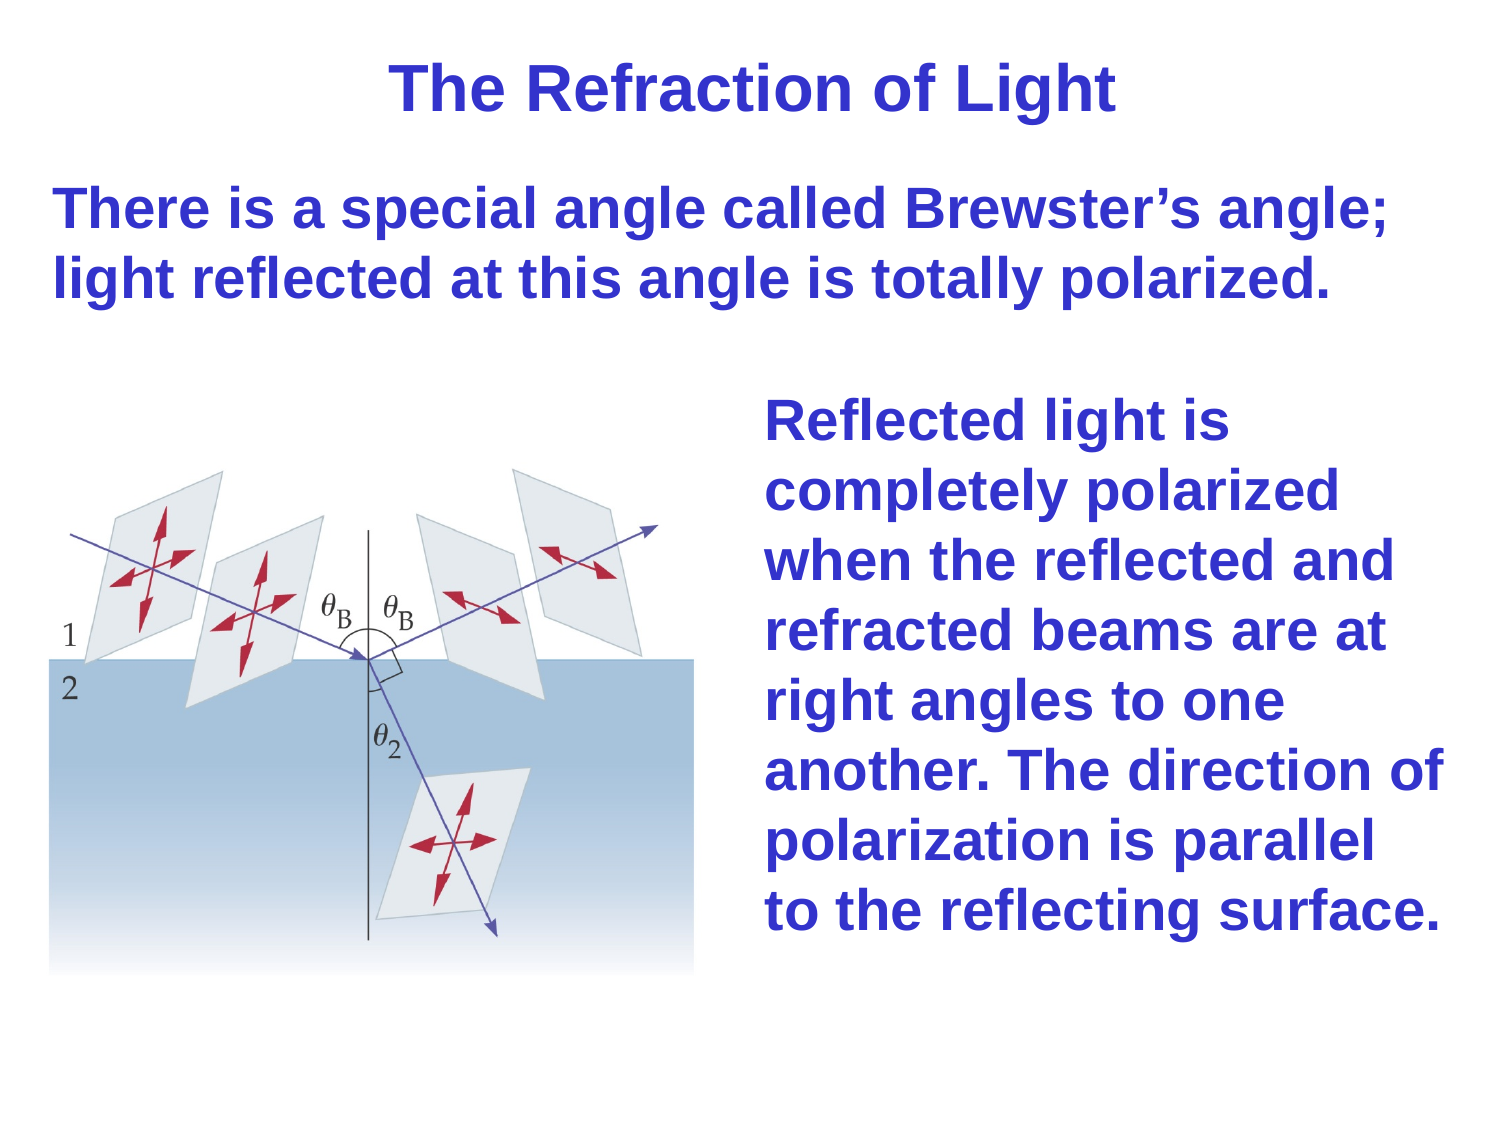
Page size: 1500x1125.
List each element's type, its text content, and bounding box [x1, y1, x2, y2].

text_box The Refraction of Light [37, 37, 1450, 133]
picture [24, 462, 717, 982]
text_box There is a special angle called Brewster’s angle; light reflected at this angle is totally polarized. [37, 162, 1438, 318]
text_box Reflected light is completely polarized when the reflected and refracted beams are at right angles to one another. The direction of polarization is parallel to the reflecting surface. [750, 374, 1463, 950]
